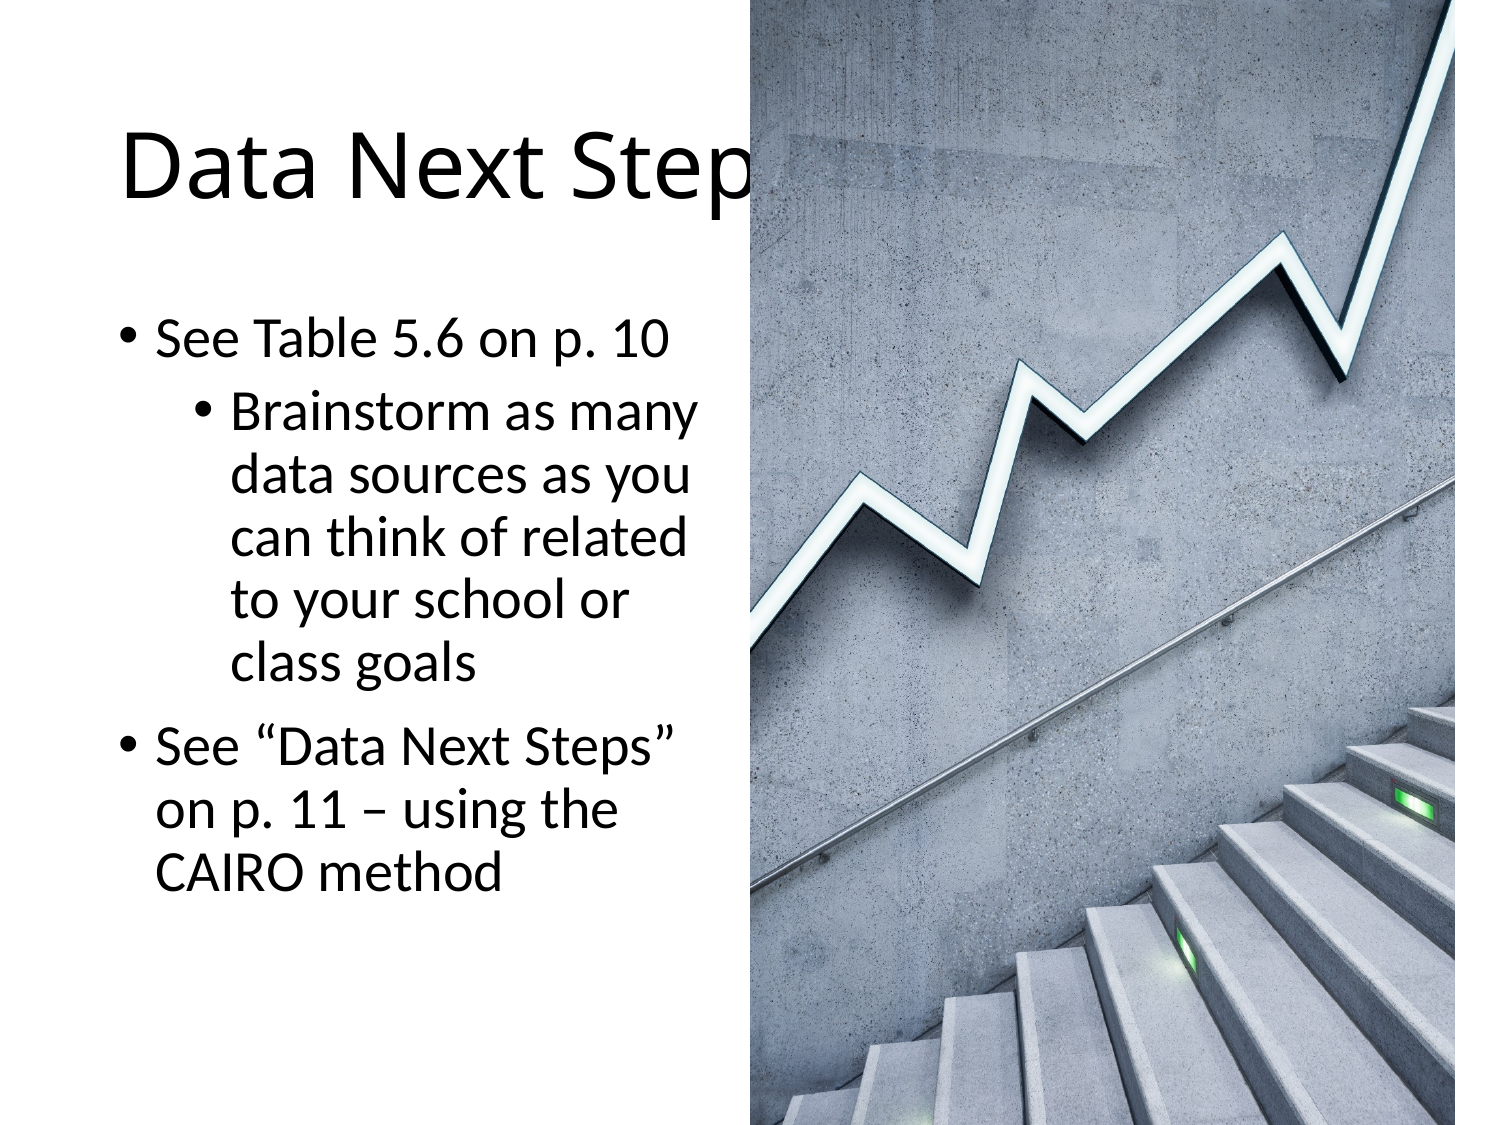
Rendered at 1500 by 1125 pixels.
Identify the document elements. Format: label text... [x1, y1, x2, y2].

list See Table 5.6 on p. 10 Brainstorm as many data sources as you can think of related to your school or class goals See “Data Next Steps” on p. 11 – using the CAIRO method [103, 299, 749, 1014]
title Data Next Steps [103, 59, 749, 278]
picture [749, 0, 1455, 1125]
